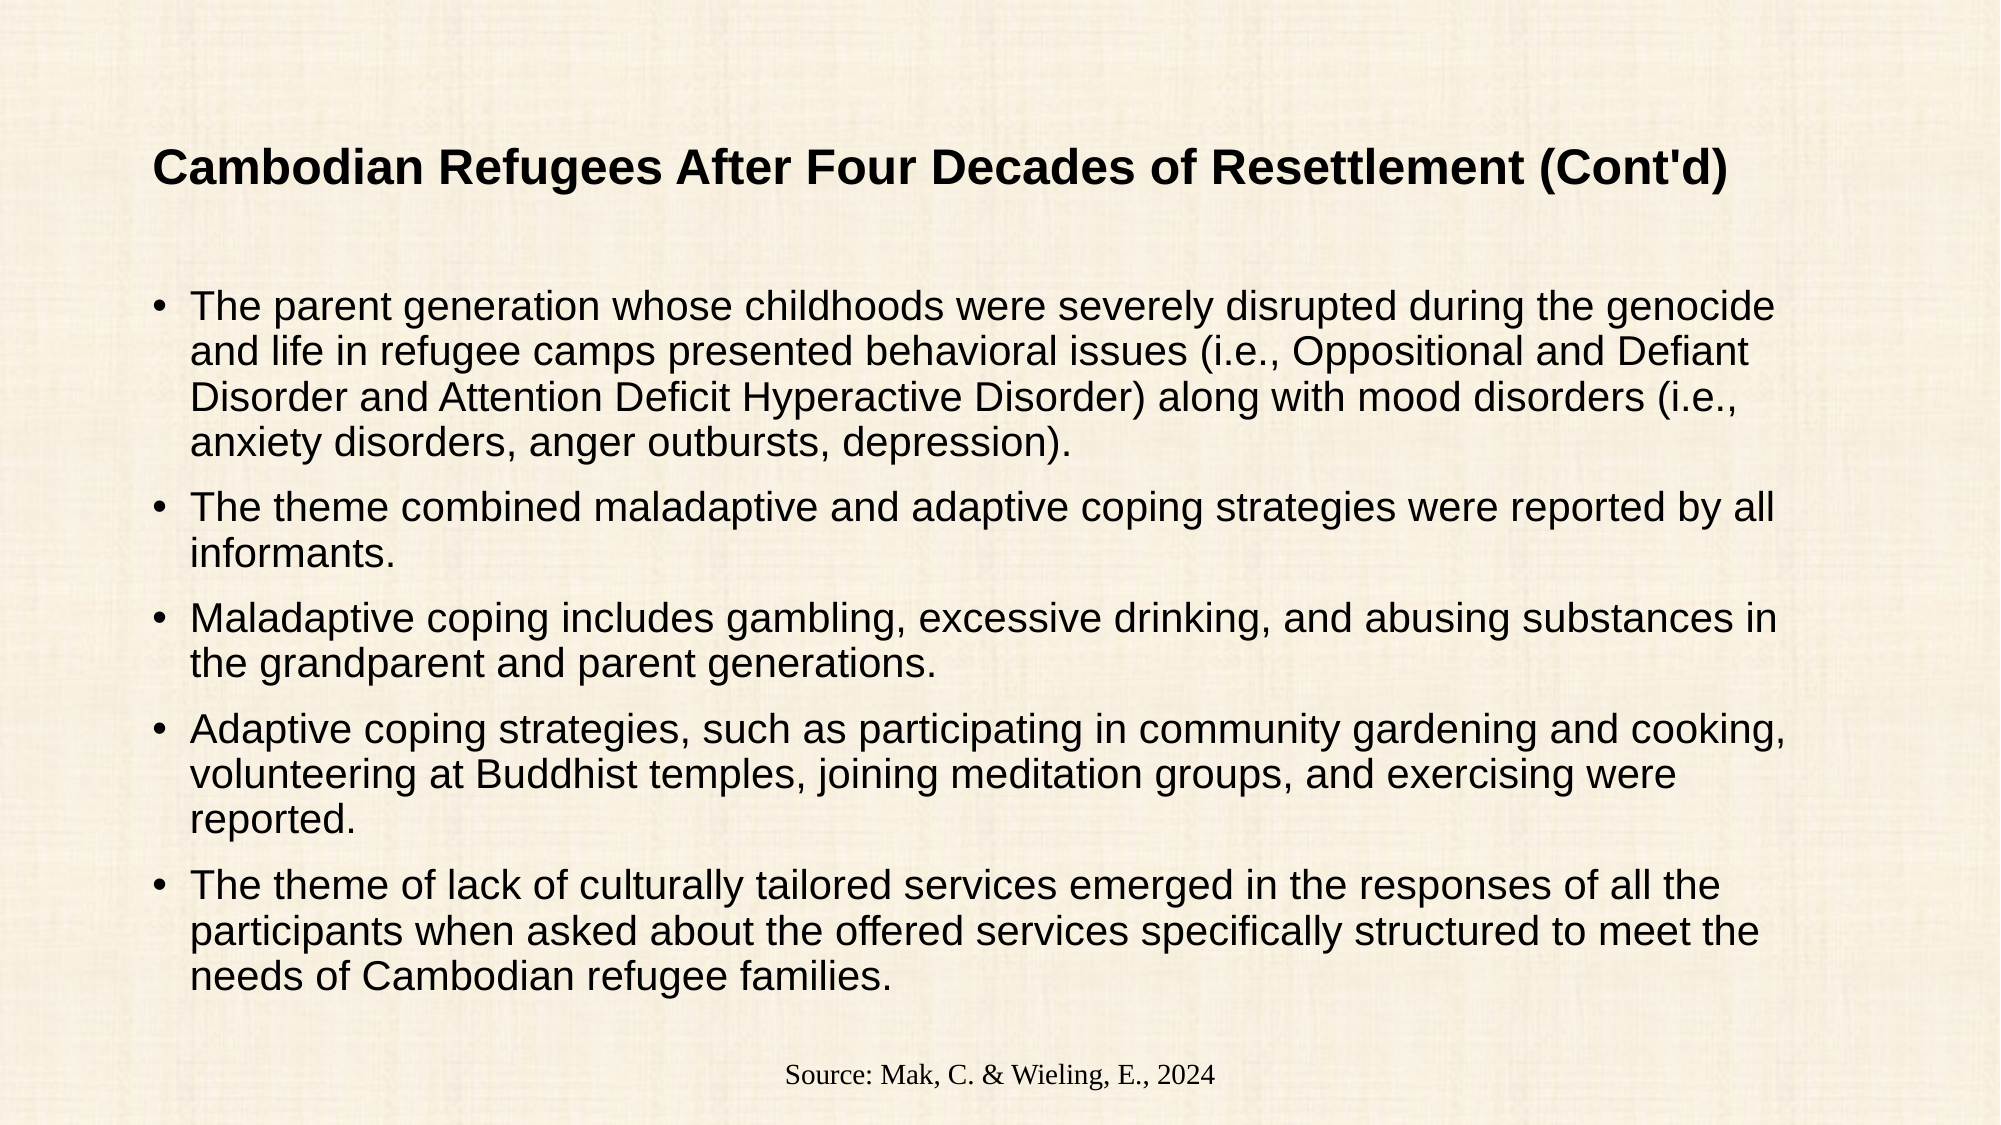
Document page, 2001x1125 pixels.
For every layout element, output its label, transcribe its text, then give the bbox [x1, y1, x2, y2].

title Cambodian Refugees After Four Decades of Resettlement (Cont'd) [137, 59, 1920, 278]
list The parent generation whose childhoods were severely disrupted during the genocide and life in refugee camps presented behavioral issues (i.e., Oppositional and Defiant Disorder and Attention Deficit Hyperactive Disorder) along with mood disorders (i.e., anxiety disorders, anger outbursts, depression). The theme combined maladaptive and adaptive coping strategies were reported by all informants. Maladaptive coping includes gambling, excessive drinking, and abusing substances in the grandparent and parent generations. Adaptive coping strategies, such as participating in community gardening and cooking, volunteering at Buddhist temples, joining meditation groups, and exercising were reported. The theme of lack of culturally tailored services emerged in the responses of all the participants when asked about the offered services specifically structured to meet the needs of Cambodian refugee families. [137, 277, 1863, 1014]
footer Source: Mak, C. & Wieling, E., 2024 [662, 1042, 1338, 1103]
